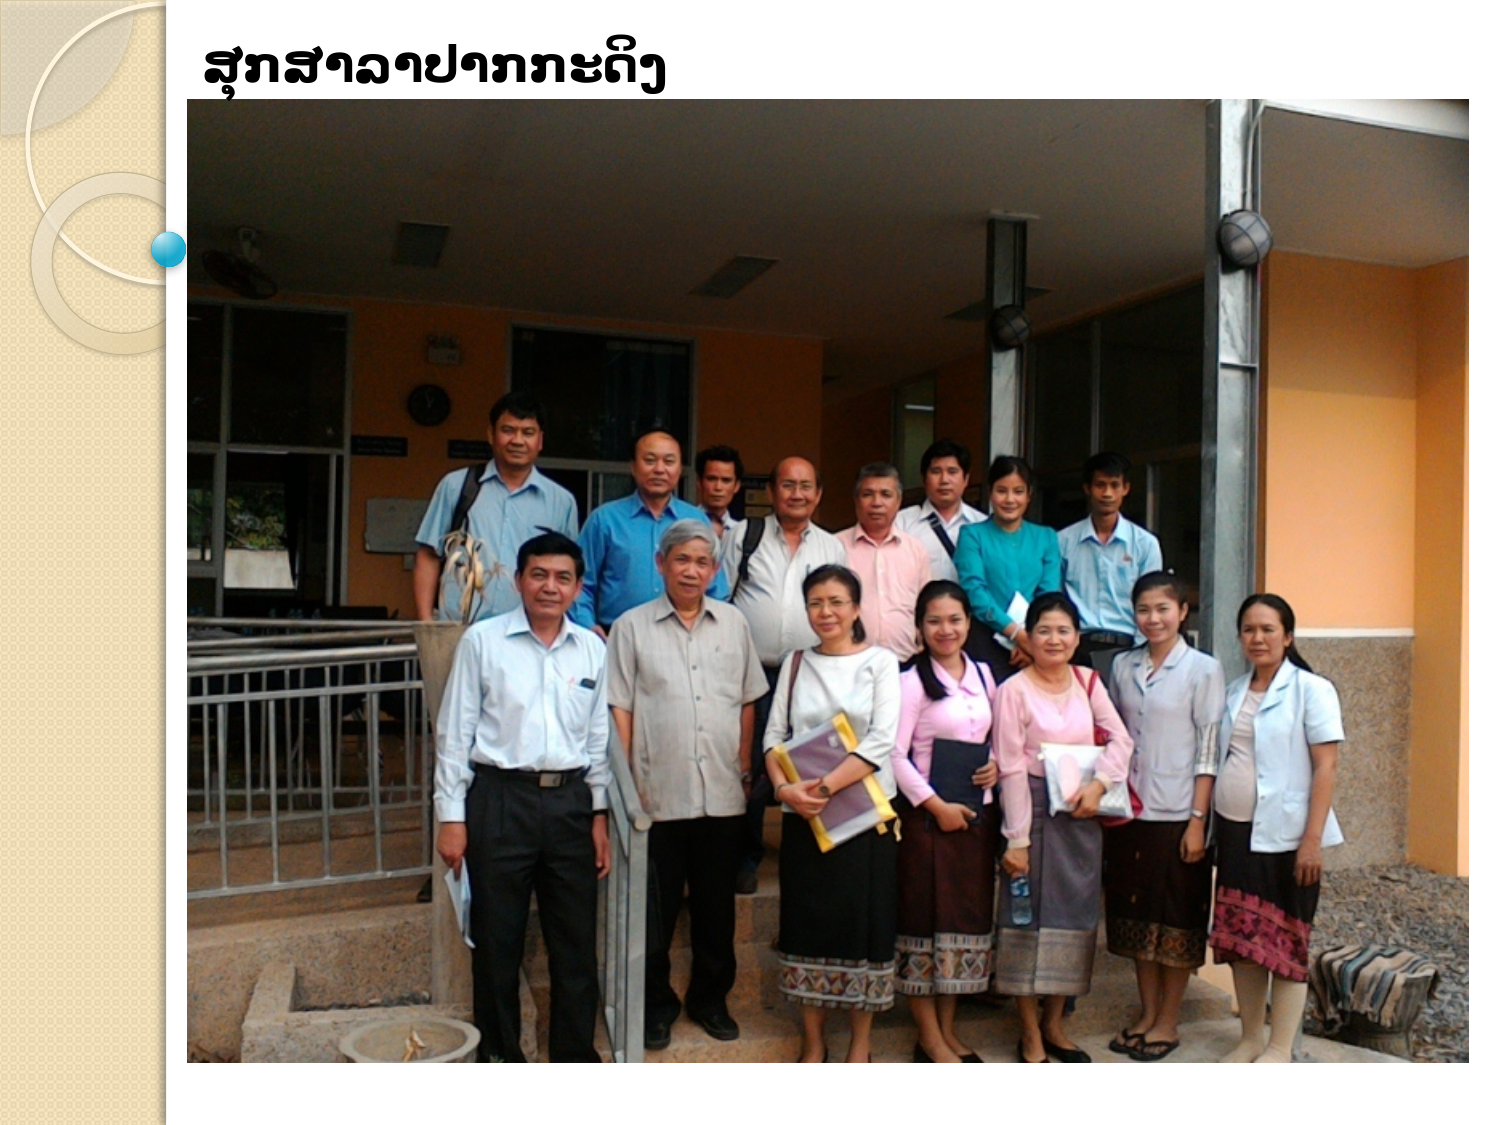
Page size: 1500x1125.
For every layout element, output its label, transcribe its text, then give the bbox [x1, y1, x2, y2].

picture [187, 99, 1469, 1063]
text_box ສຸກສາລາປາກກະດິງ [187, 24, 1475, 100]
